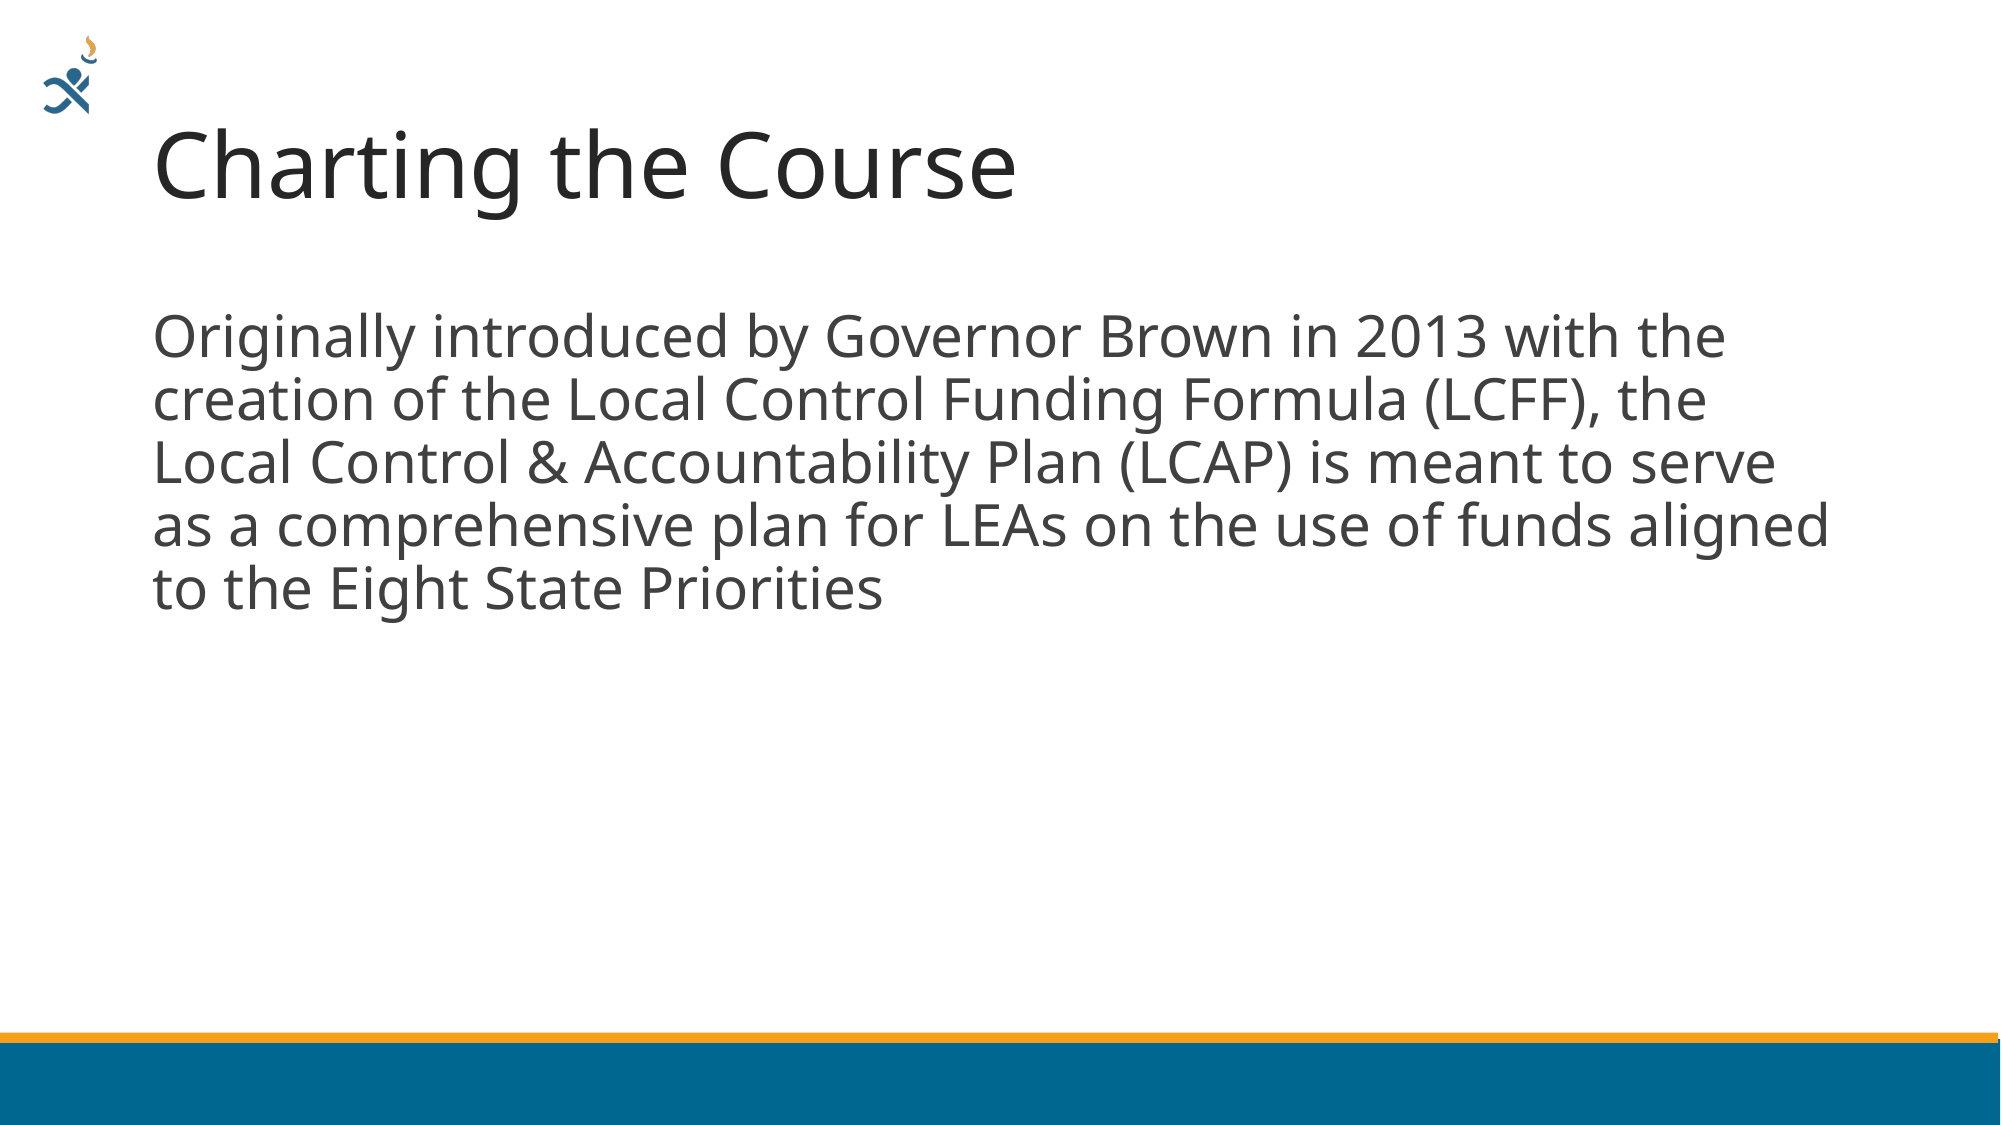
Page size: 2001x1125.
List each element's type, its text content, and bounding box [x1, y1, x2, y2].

list Originally introduced by Governor Brown in 2013 with the creation of the Local Control Funding Formula (LCFF), the Local Control & Accountability Plan (LCAP) is meant to serve as a comprehensive plan for LEAs on the use of funds aligned to the Eight State Priorities [137, 299, 1863, 1014]
title Charting the Course [137, 59, 1863, 278]
picture [42, 34, 99, 116]
